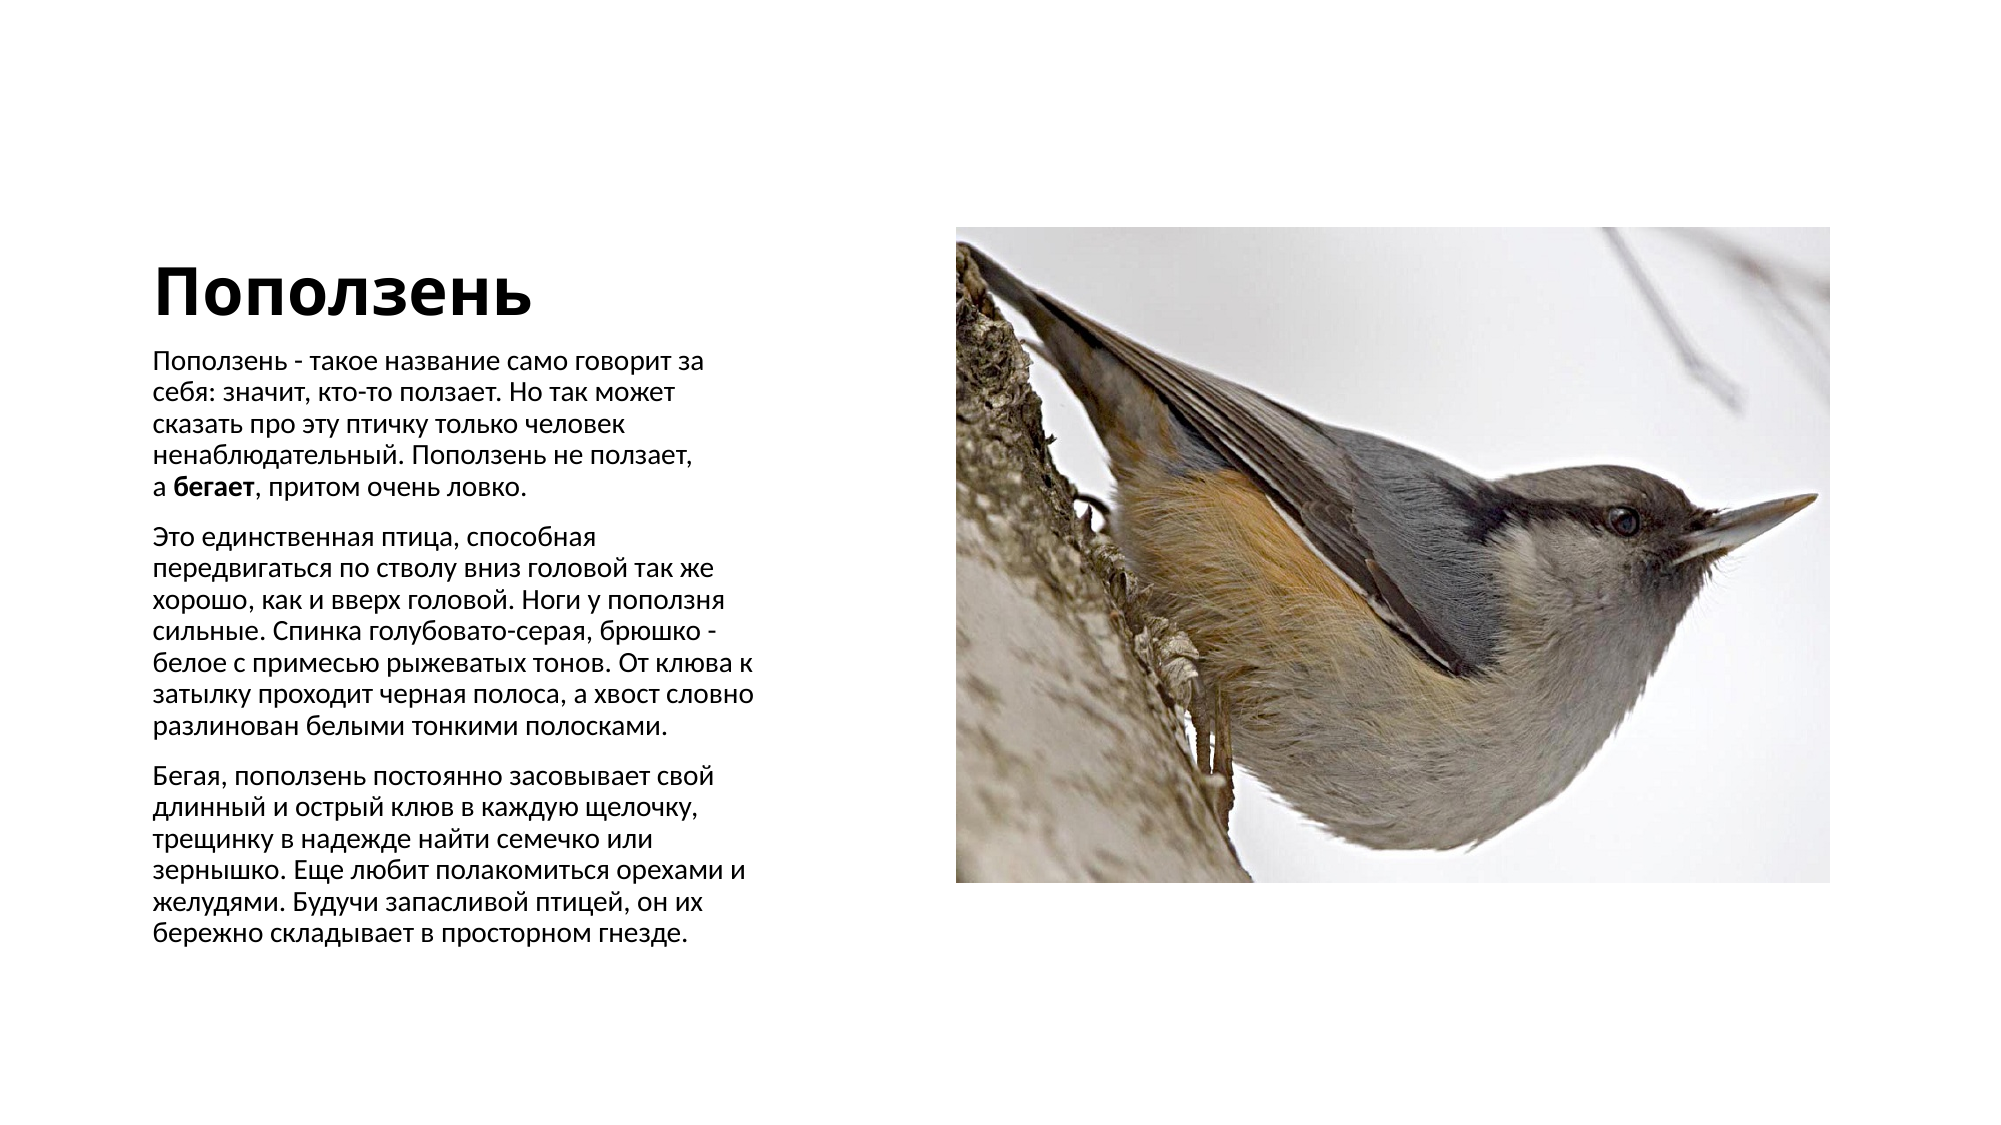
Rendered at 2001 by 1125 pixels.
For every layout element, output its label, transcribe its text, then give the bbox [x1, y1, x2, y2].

list Поползень - такое название само говорит за себя: значит, кто-то ползает. Но так может сказать про эту птичку только человек ненаблюдательный. Поползень не ползает, а бегает, притом очень ловко. Это единственная птица, способная передвигаться по стволу вниз головой так же хорошо, как и вверх головой. Ноги у поползня сильные. Спинка голубовато-серая, брюшко - белое с примесью рыжеватых тонов. От клюва к затылку проходит черная полоса, а хвост словно разлинован белыми тонкими полосками. Бегая, поползень постоянно засовывает свой длинный и острый клюв в каждую щелочку, трещинку в надежде найти семечко или зернышко. Еще любит полакомиться орехами и желудями. Будучи запасливой птицей, он их бережно складывает в просторном гнезде. [137, 337, 783, 963]
title Поползень [137, 75, 783, 337]
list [956, 227, 1830, 883]
